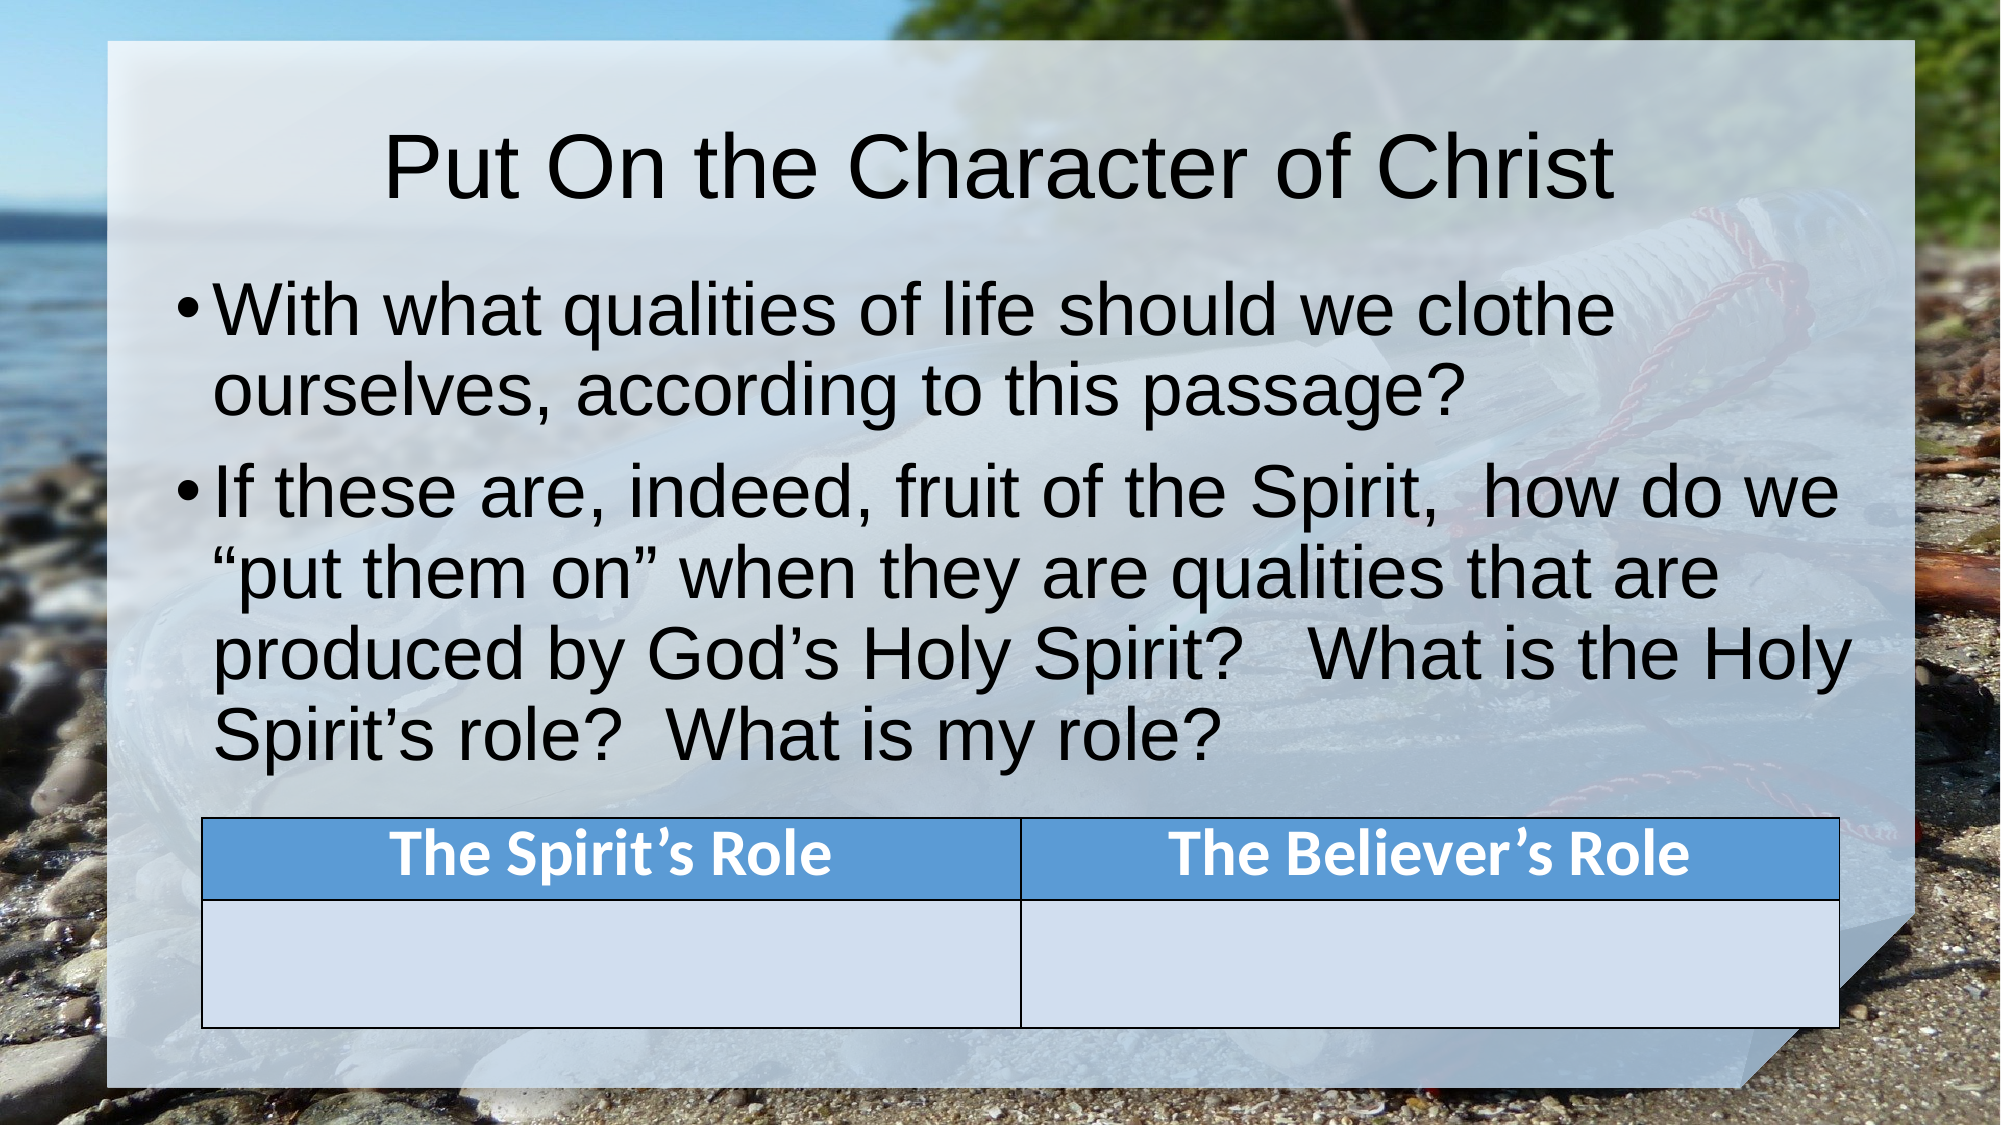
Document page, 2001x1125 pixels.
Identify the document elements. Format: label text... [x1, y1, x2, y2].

table_cell [203, 901, 1020, 1027]
list With what qualities of life should we clothe ourselves, according to this passage? If these are, indeed, fruit of the Spirit, how do we “put them on” when they are qualities that are produced by God’s Holy Spirit? What is the Holy Spirit’s role? What is my role? [160, 262, 1886, 999]
table_header The Believer’s Role [1022, 819, 1839, 899]
title Put On the Character of Christ [137, 59, 1863, 278]
table_header The Spirit’s Role [203, 819, 1020, 899]
picture [0, 0, 2001, 1125]
table_cell [1022, 901, 1839, 1027]
